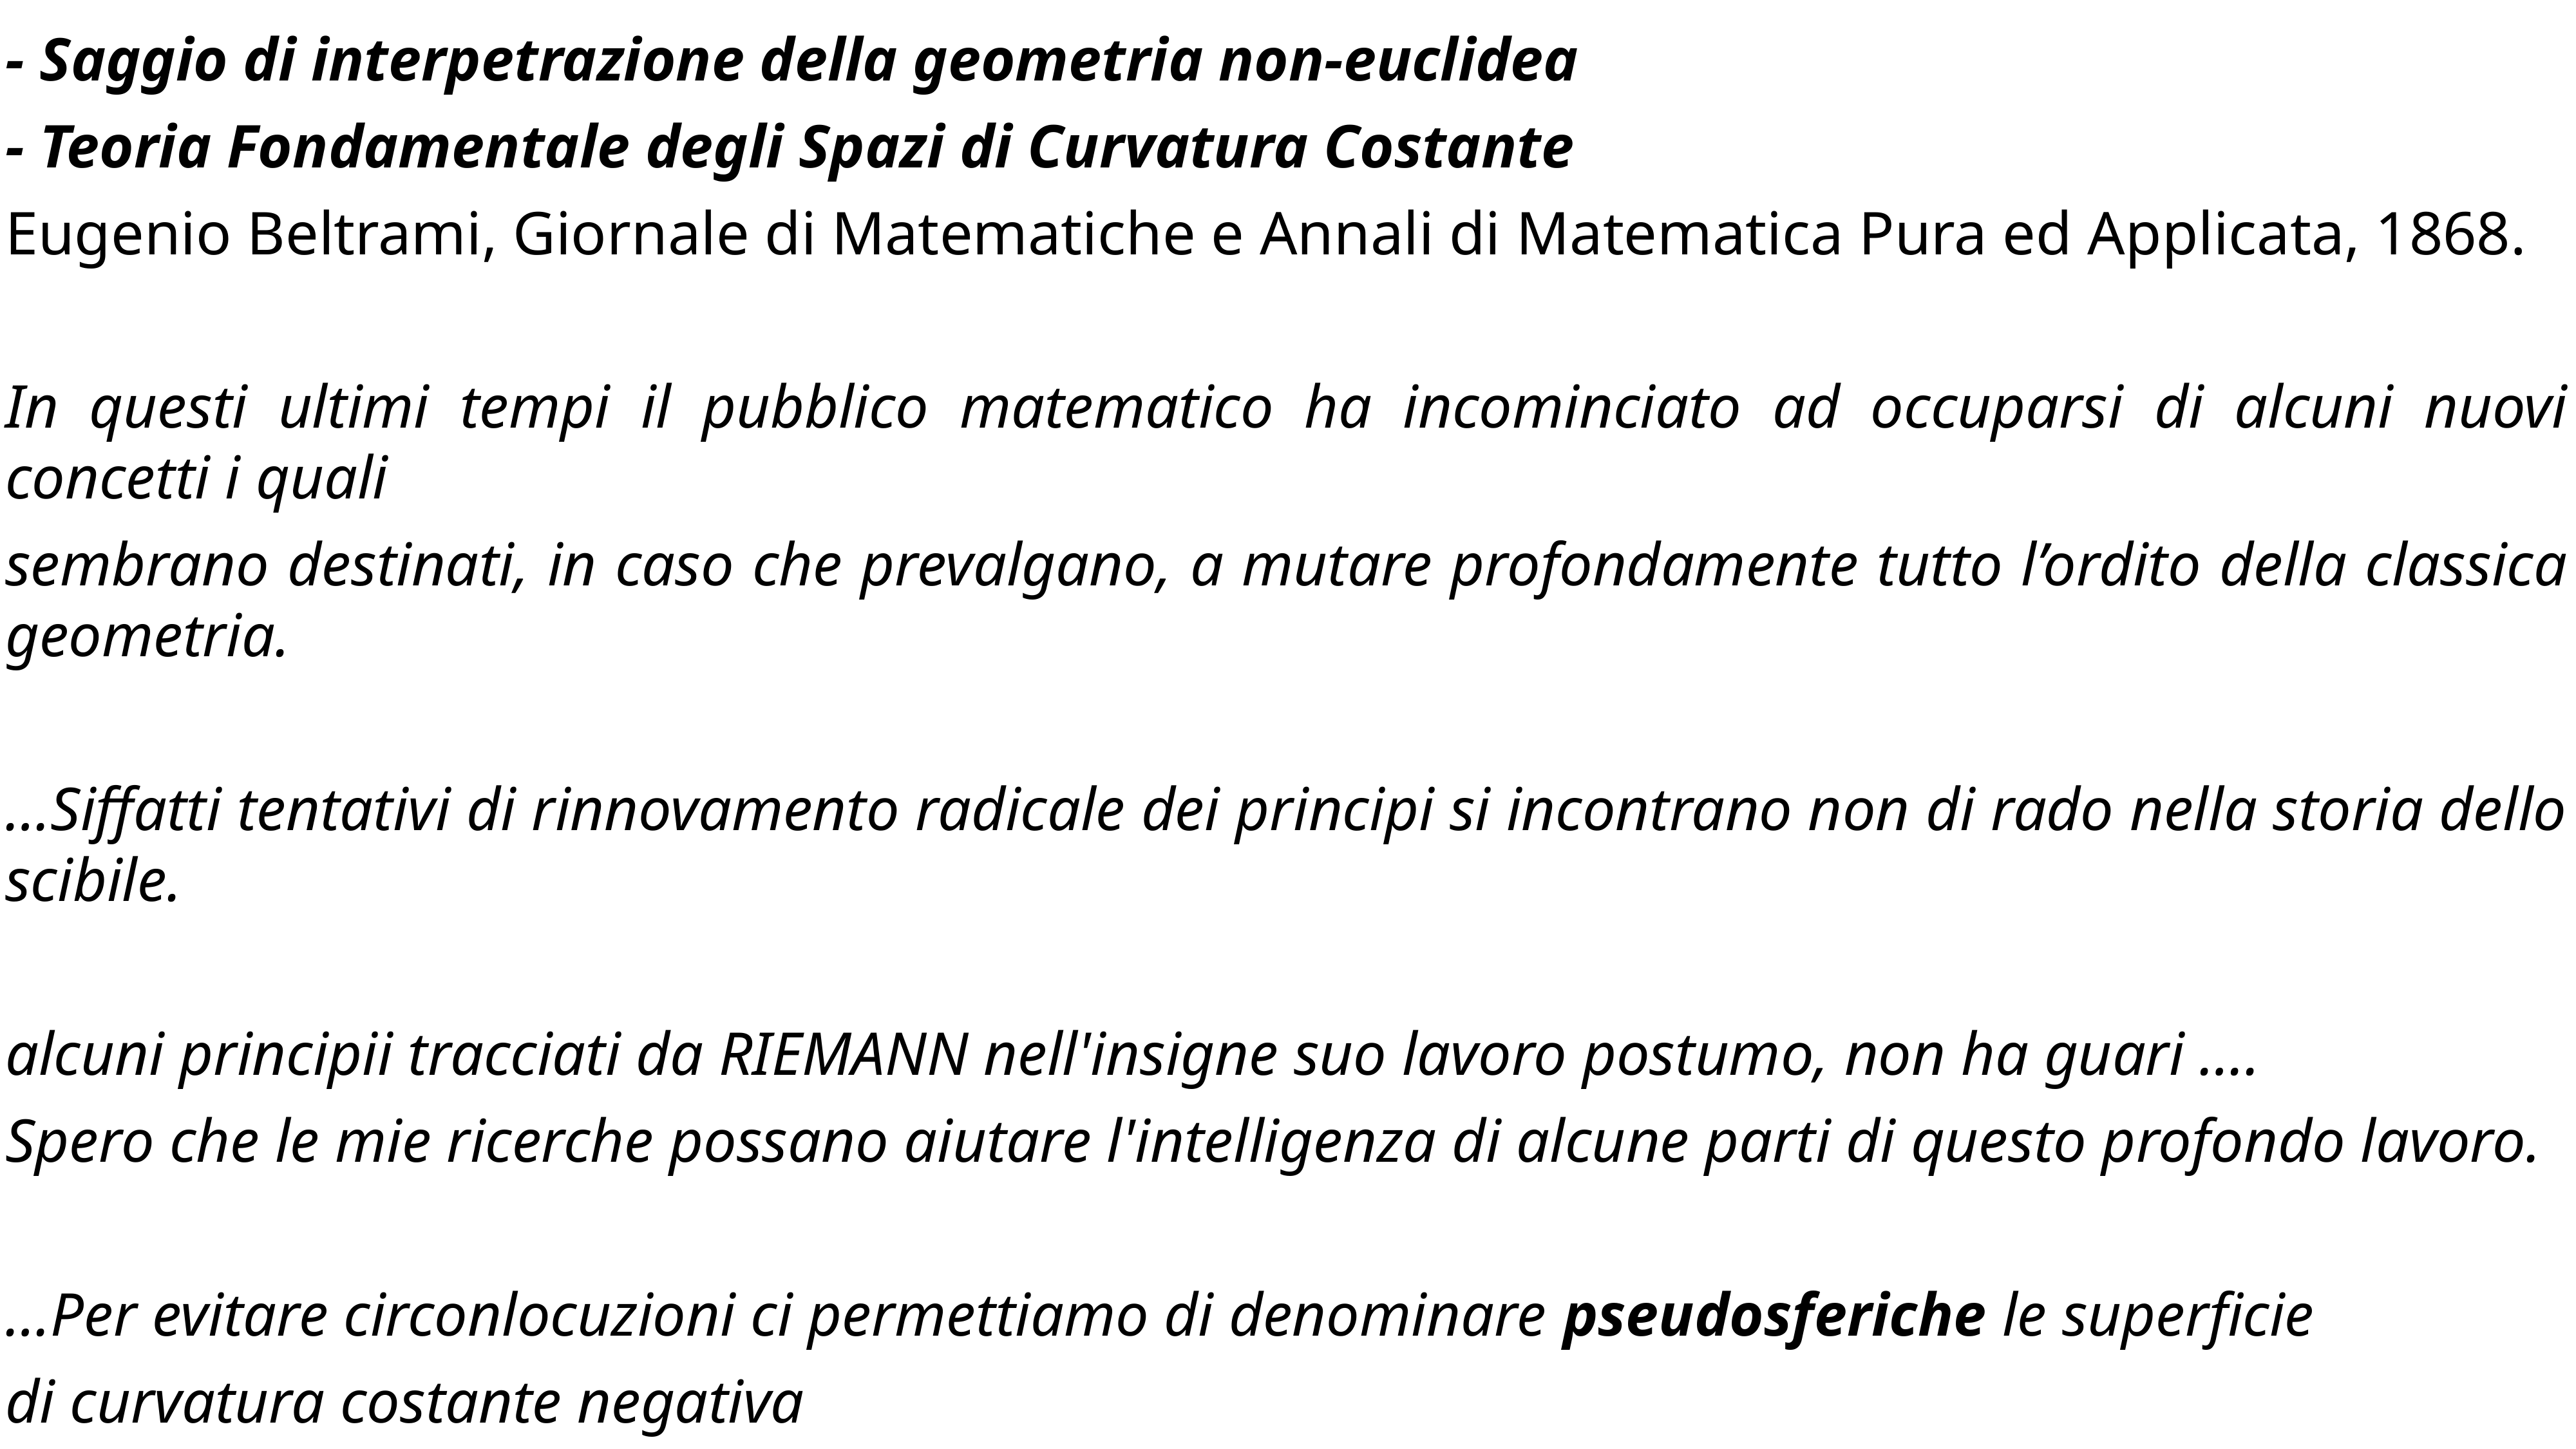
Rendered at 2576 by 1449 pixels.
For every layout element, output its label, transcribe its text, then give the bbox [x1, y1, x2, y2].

text_box - Saggio di interpetrazione della geometria non-euclidea - Teoria Fondamentale degli Spazi di Curvatura Costante Eugenio Beltrami, Giornale di Matematiche e Annali di Matematica Pura ed Applicata, 1868. In questi ultimi tempi il pubblico matematico ha incominciato ad occuparsi di alcuni nuovi concetti i quali sembrano destinati, in caso che prevalgano, a mutare profondamente tutto l’ordito della classica geometria. …Siffatti tentativi di rinnovamento radicale dei principi si incontrano non di rado nella storia dello scibile. alcuni principii tracciati da RIEMANN nell'insigne suo lavoro postumo, non ha guari …. Spero che le mie ricerche possano aiutare l'intelligenza di alcune parti di questo profondo lavoro. …Per evitare circonlocuzioni ci permettiamo di denominare pseudosferiche le superficie di curvatura costante negativa [0, 16, 2576, 1440]
